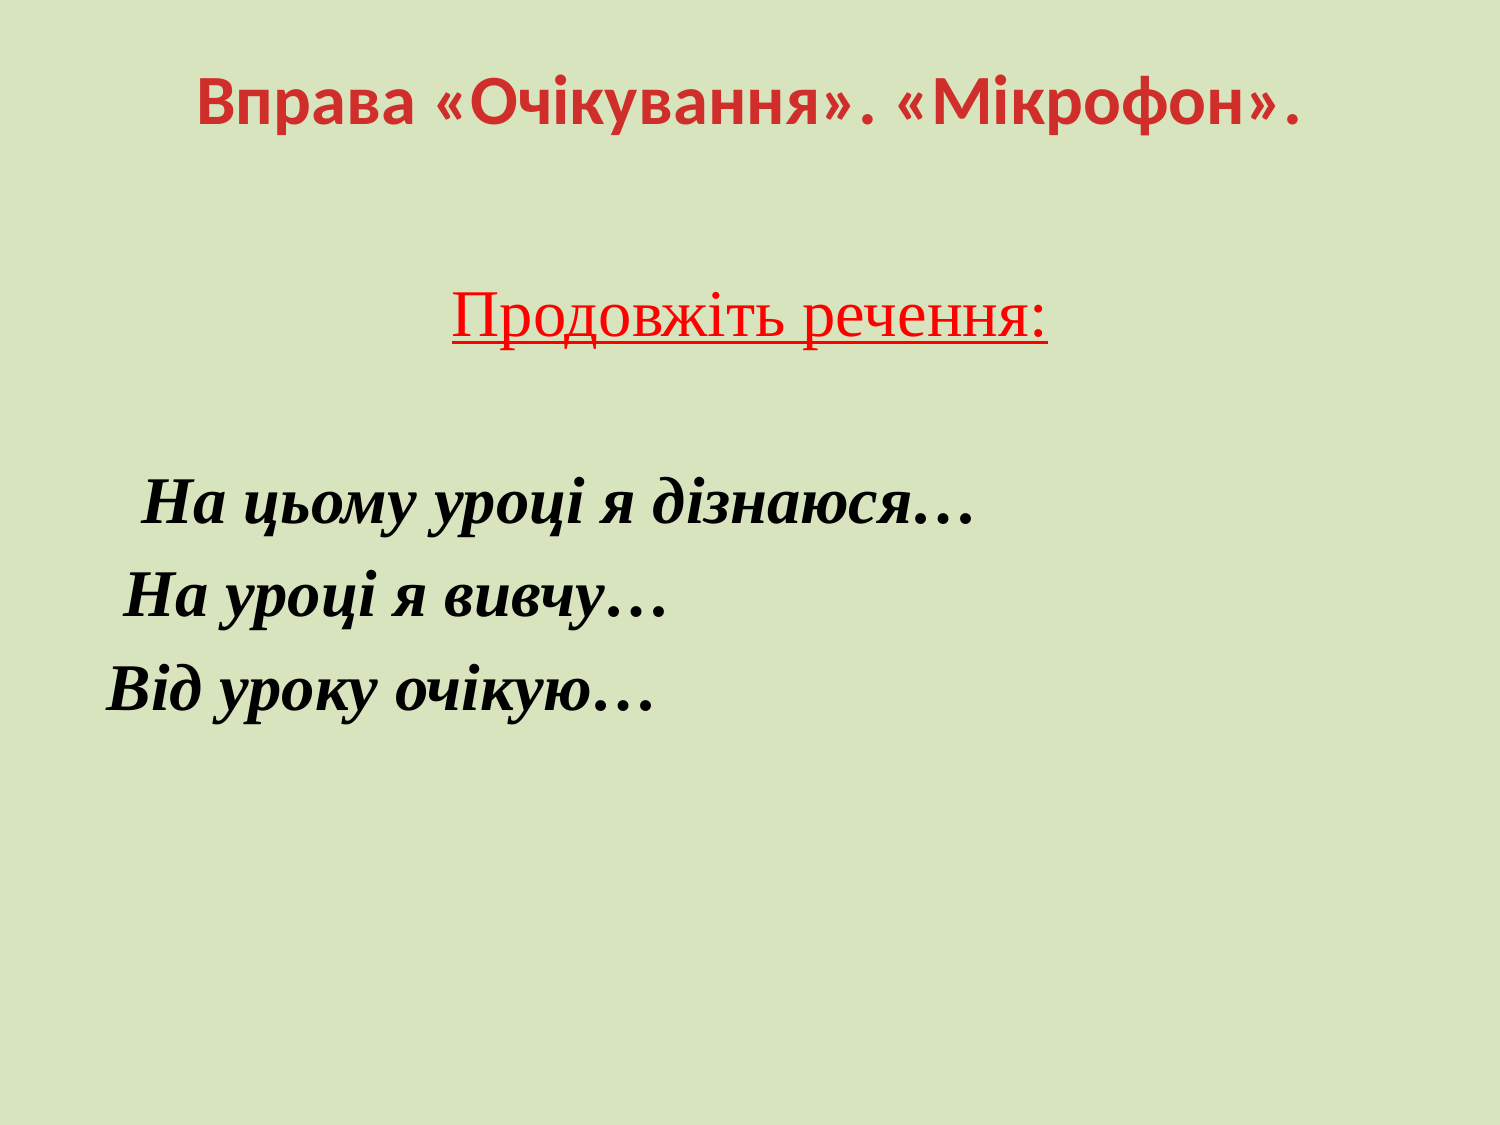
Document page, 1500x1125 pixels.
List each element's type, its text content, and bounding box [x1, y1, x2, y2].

list Продовжіть речення: На цьому уроці я дізнаюся… На уроці я вивчу… Від уроку очікую… [75, 262, 1425, 1005]
title Вправа «Очікування». «Мікрофон». [75, 45, 1425, 233]
